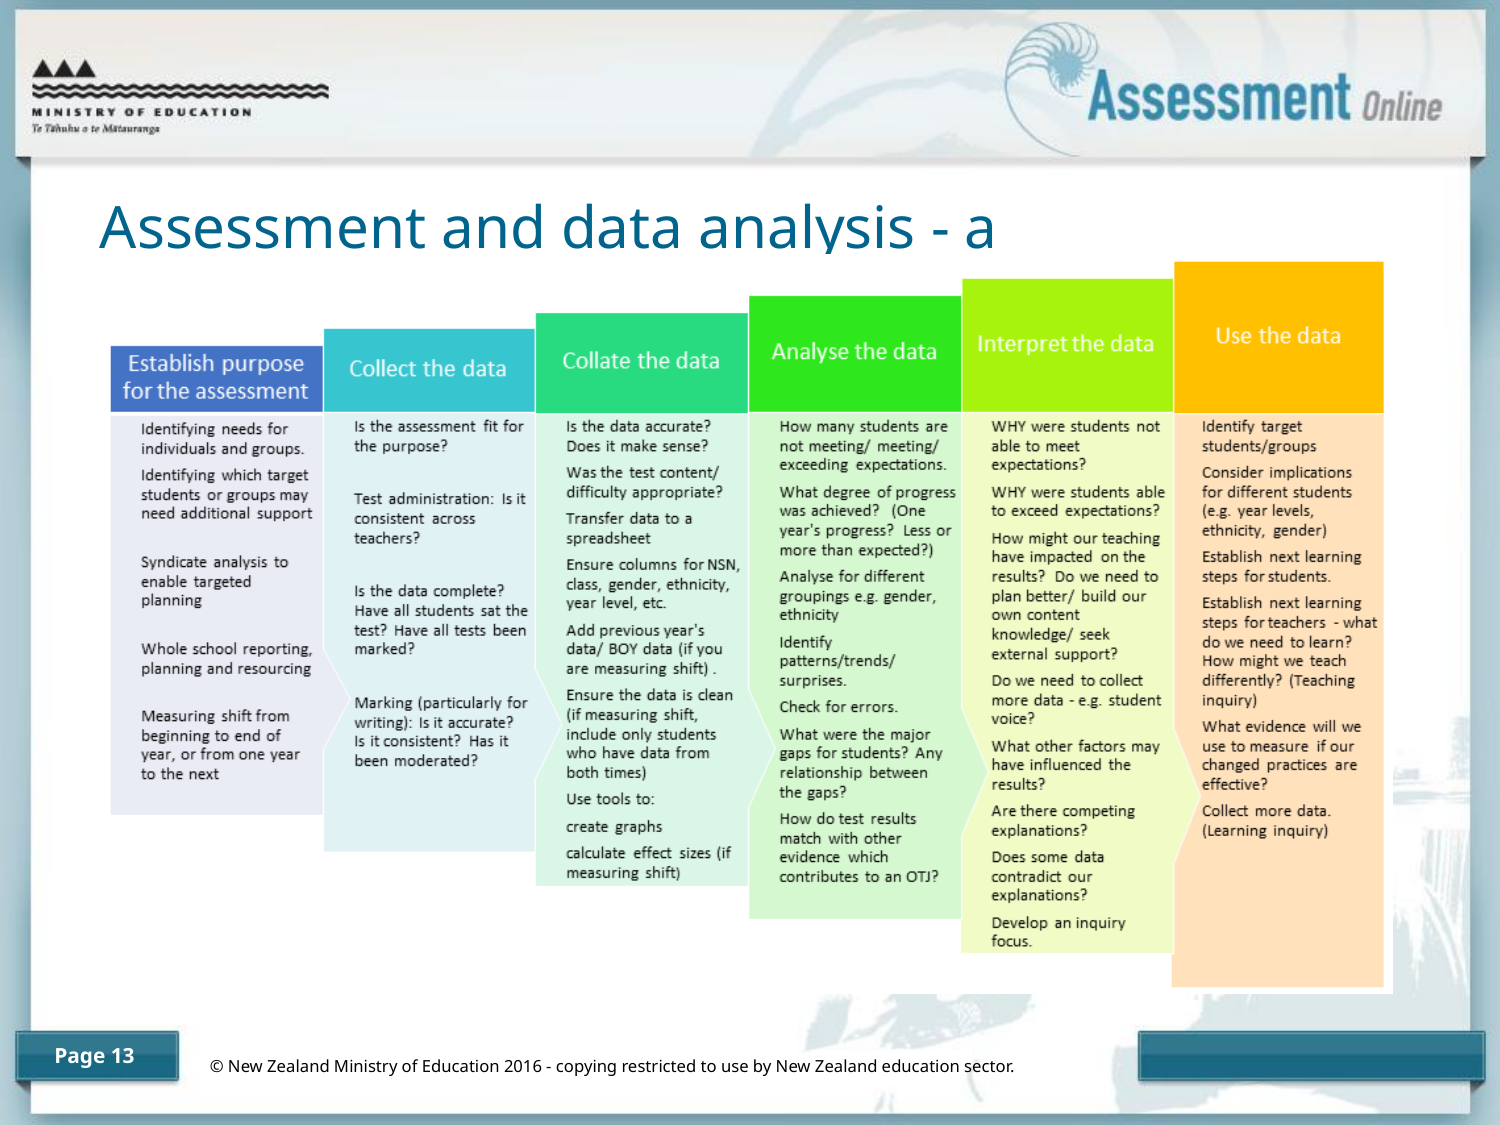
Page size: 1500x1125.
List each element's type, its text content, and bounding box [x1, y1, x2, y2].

text_box Assessment and data analysis - a process [53, 174, 1044, 265]
picture [0, 0, 1500, 1125]
